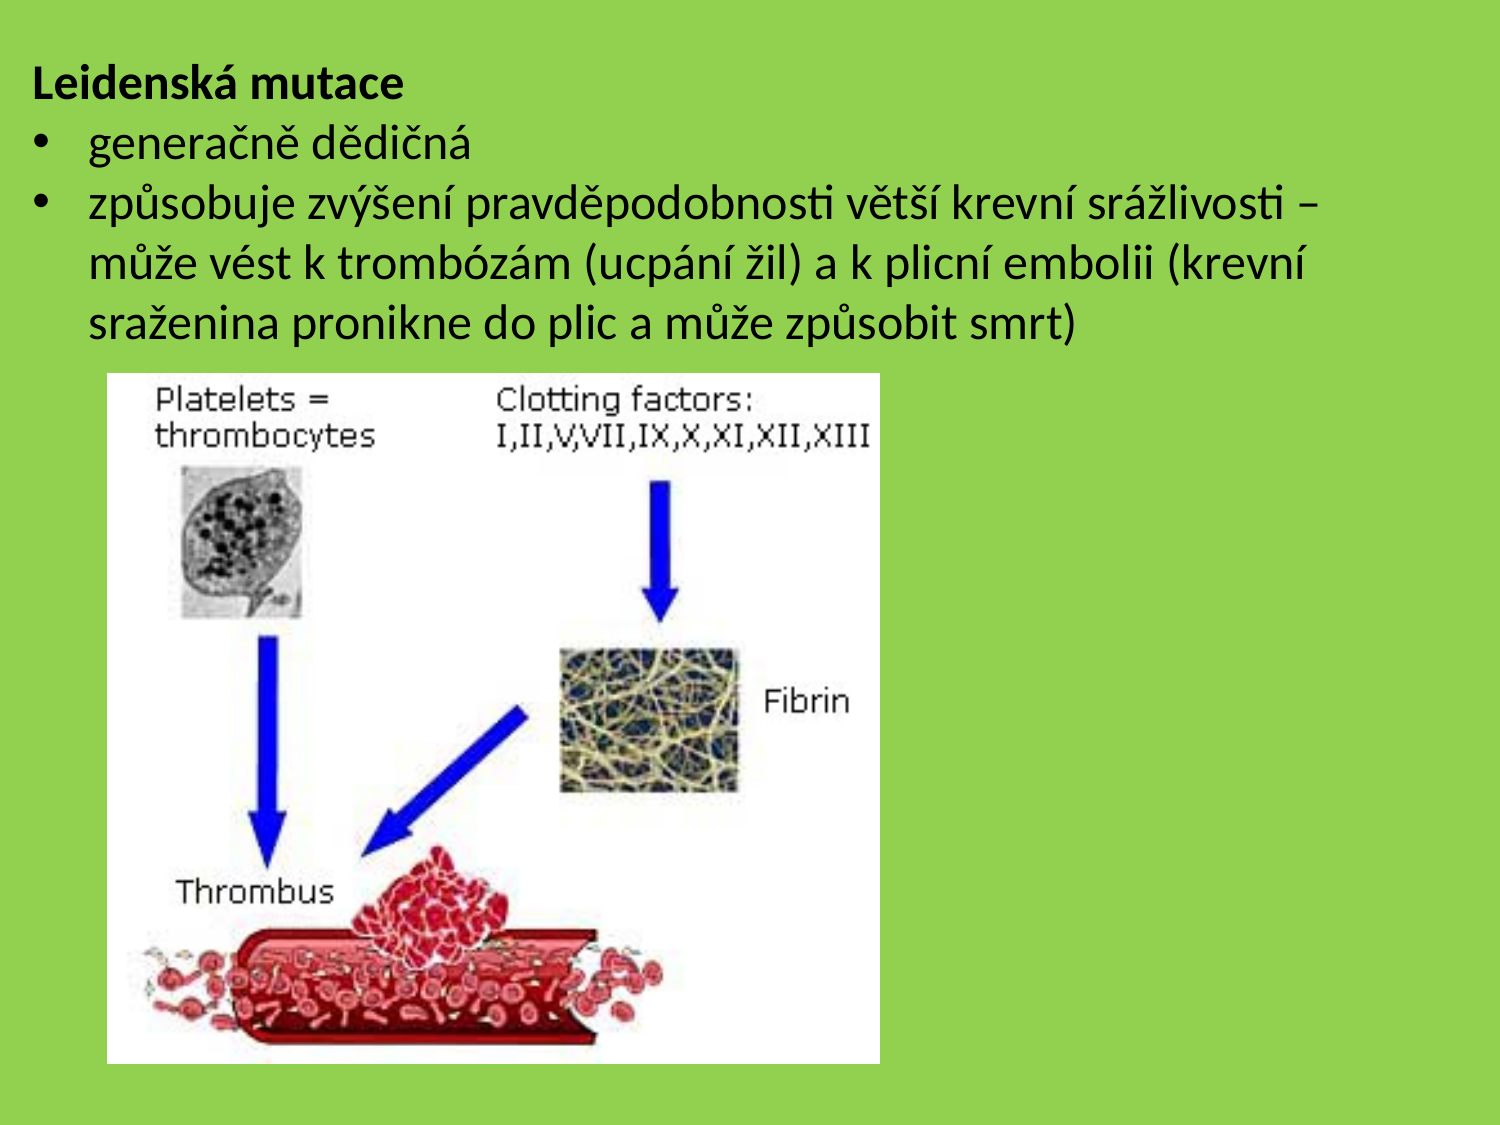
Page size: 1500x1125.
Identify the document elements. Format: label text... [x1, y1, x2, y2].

text_box Leidenská mutace generačně dědičná způsobuje zvýšení pravděpodobnosti větší krevní srážlivosti – může vést k trombózám (ucpání žil) a k plicní embolii (krevní sraženina pronikne do plic a může způsobit smrt) [17, 42, 1447, 418]
picture [106, 373, 881, 1064]
